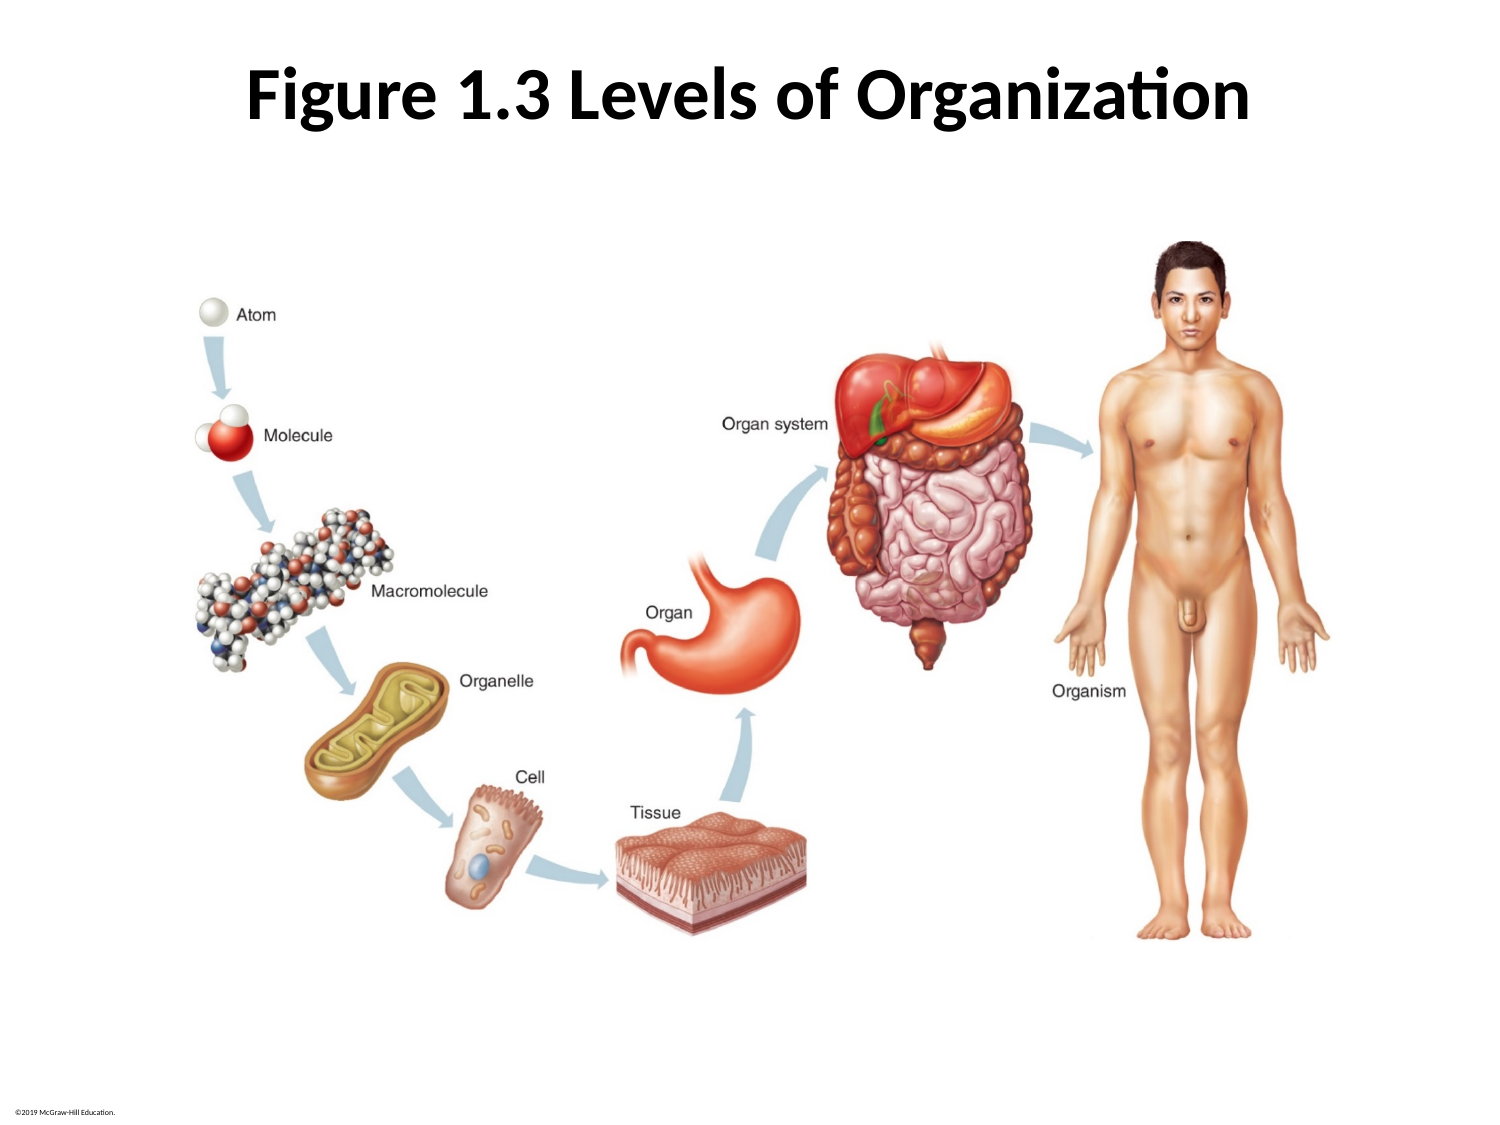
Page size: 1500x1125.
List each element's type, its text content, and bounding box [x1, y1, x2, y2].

title Figure 1.3 Levels of Organization [75, 37, 1425, 138]
picture [192, 240, 1333, 943]
